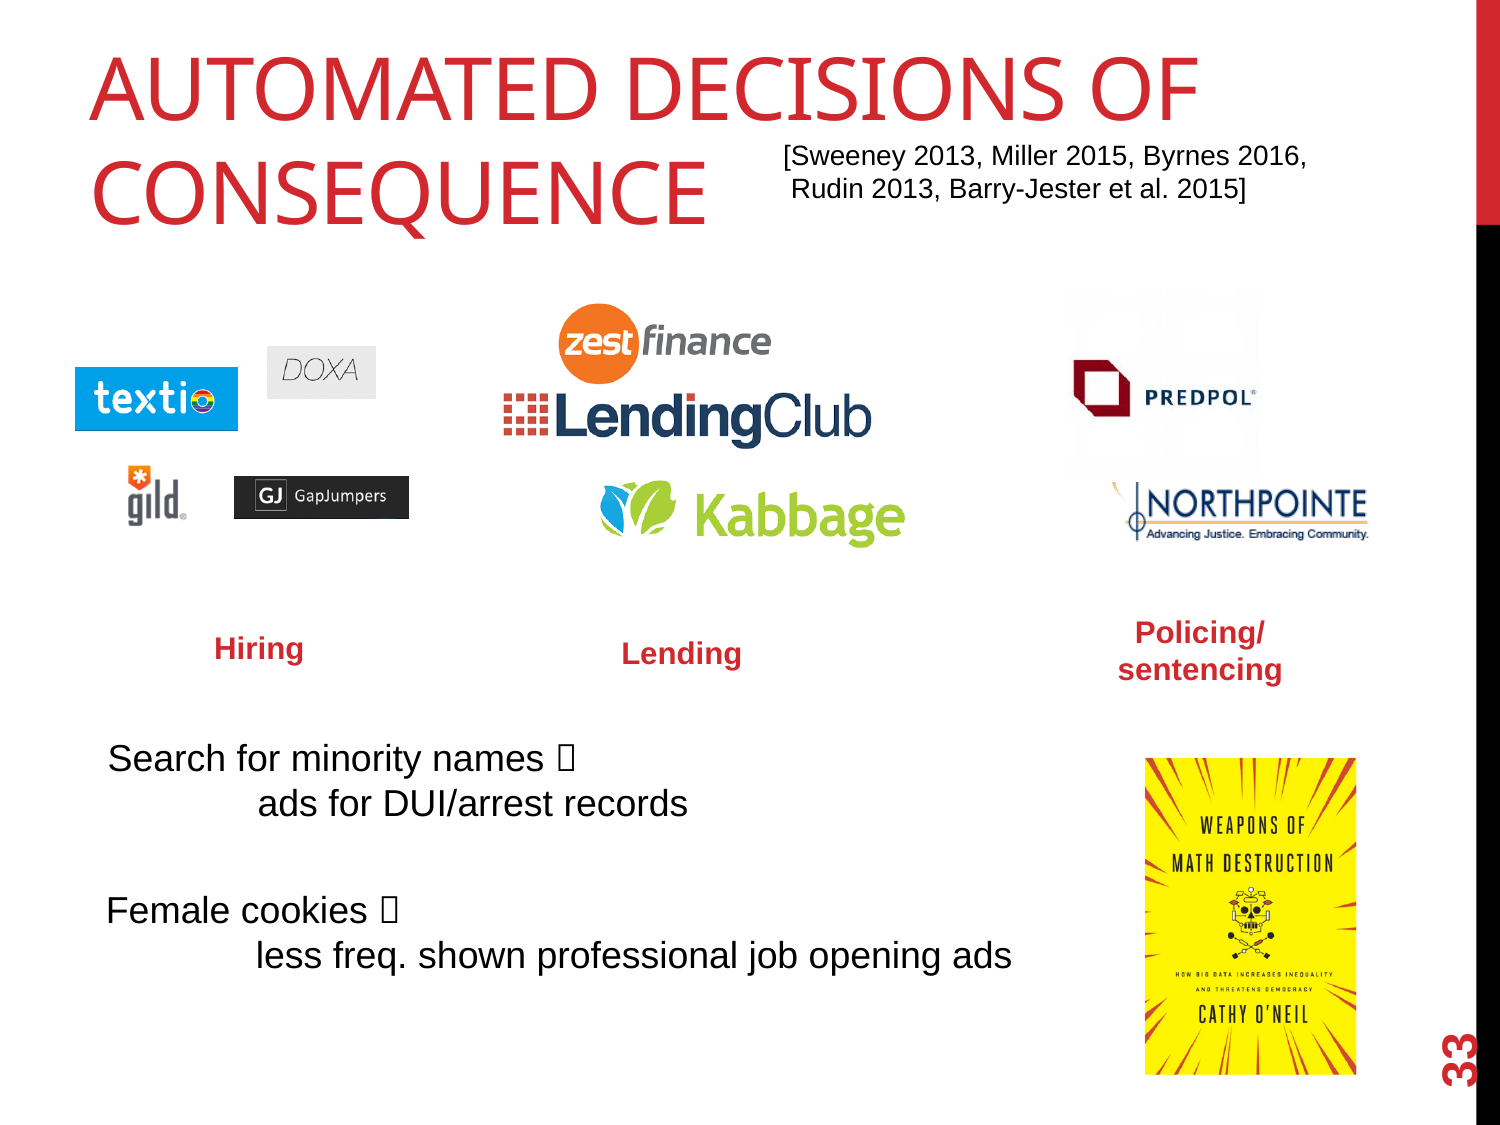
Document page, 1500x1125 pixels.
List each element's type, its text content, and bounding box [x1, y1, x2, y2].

text_box [Sweeney 2013, Miller 2015, Byrnes 2016, Rudin 2013, Barry-Jester et al. 2015] [777, 131, 1322, 211]
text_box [498, 296, 911, 677]
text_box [1068, 287, 1369, 694]
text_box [75, 346, 409, 672]
picture [1136, 749, 1402, 1091]
text_box <number> [1427, 887, 1488, 1104]
text_box Search for minority names  ads for DUI/arrest records [101, 728, 695, 831]
text_box Automated decisions of consequence [74, 25, 1348, 250]
text_box Female cookies  less freq. shown professional job opening ads [99, 880, 1019, 982]
